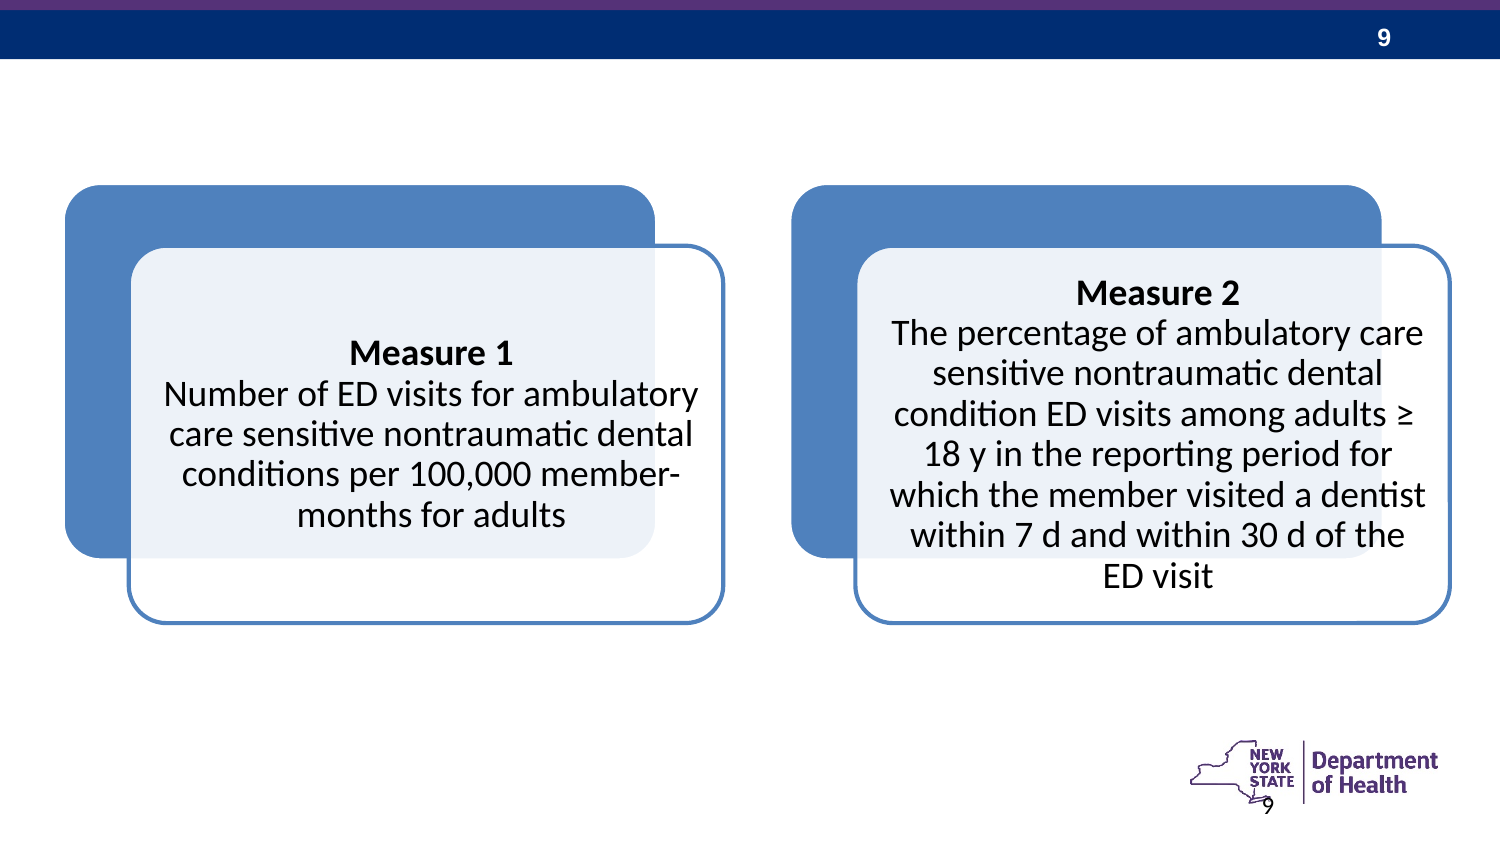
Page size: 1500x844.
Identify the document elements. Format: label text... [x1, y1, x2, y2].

slide_number 9 [1246, 782, 1425, 827]
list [62, 34, 1451, 772]
picture [1190, 772, 1438, 804]
